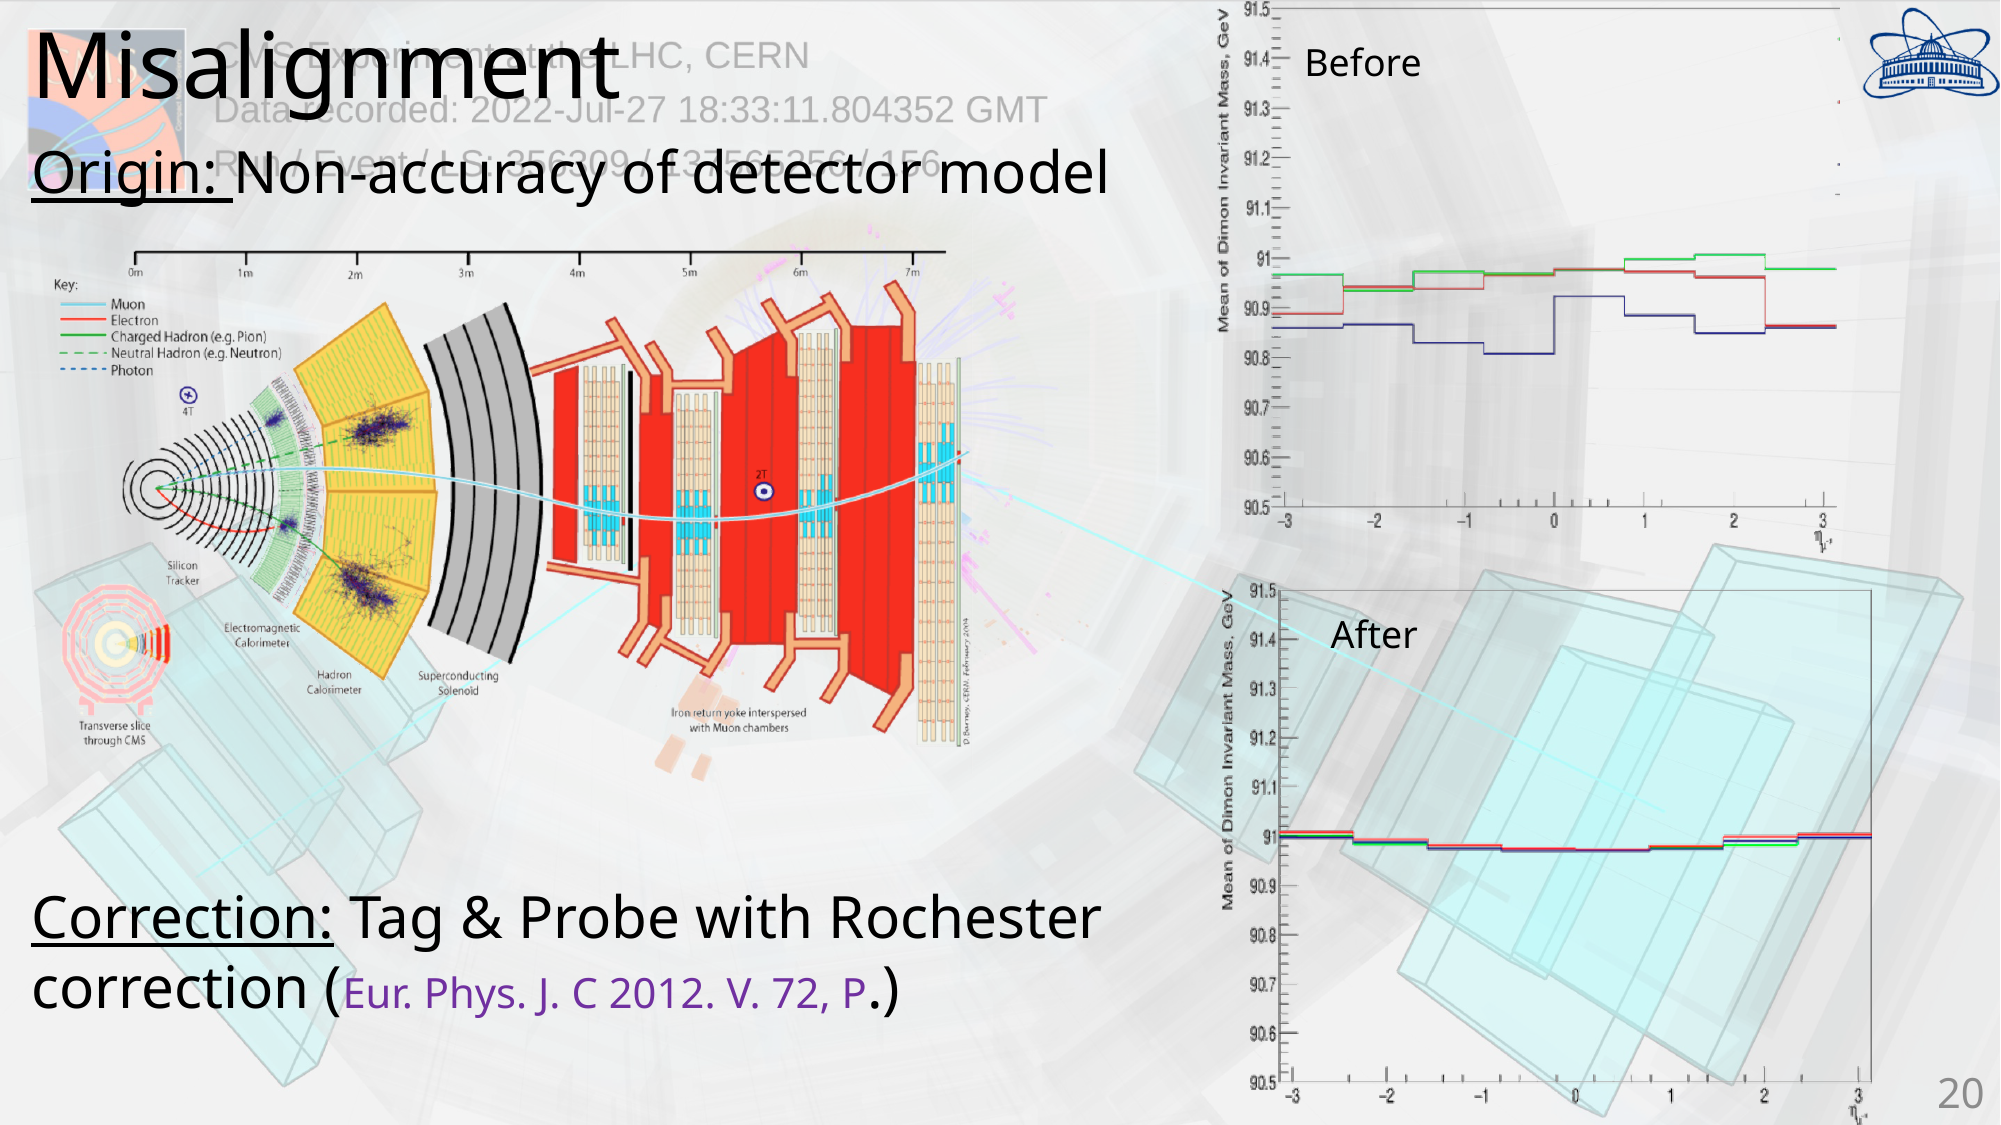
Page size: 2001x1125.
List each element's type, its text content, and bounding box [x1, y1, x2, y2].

slide_number 20 [1872, 1065, 2000, 1125]
text_box Origin: Non-accuracy of detector model [16, 128, 1202, 213]
text_box Correction: Tag & Probe with Rochester correction (Eur. Phys. J. C 2012. V. 72, P.) [16, 872, 1221, 1028]
picture [1221, 582, 1872, 1125]
picture [32, 213, 973, 774]
picture [1202, 0, 2000, 554]
title Misalignment [16, 0, 1202, 128]
